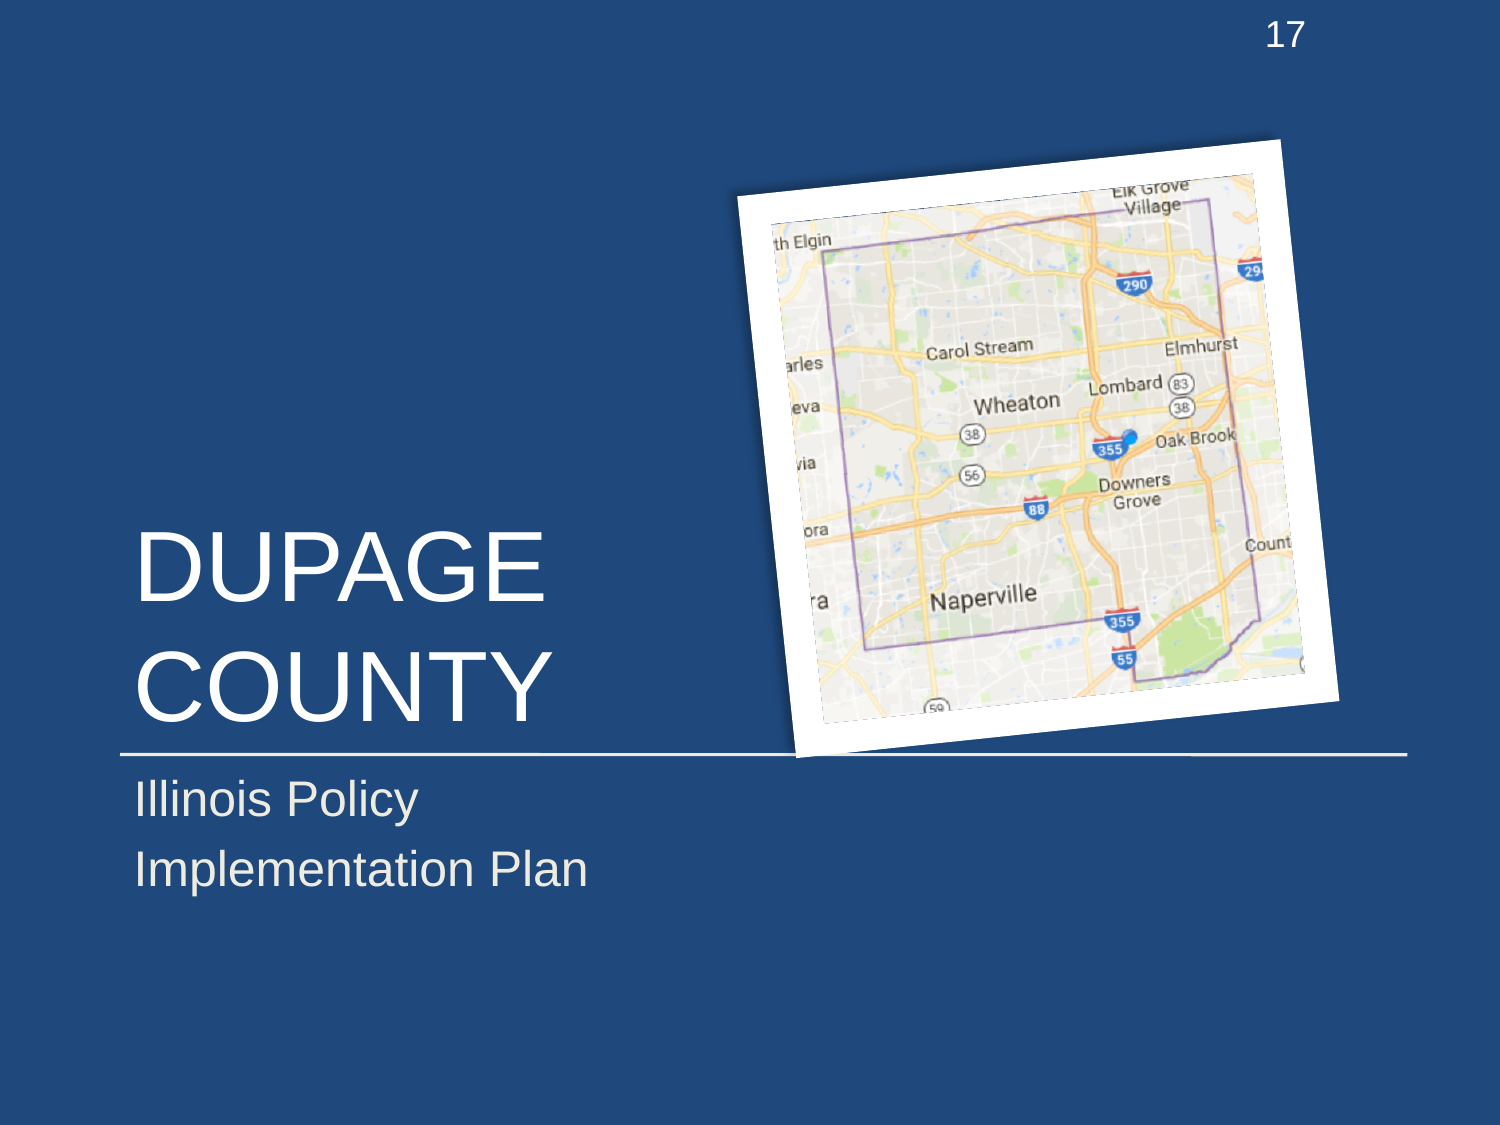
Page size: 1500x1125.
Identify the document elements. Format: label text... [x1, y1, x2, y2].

title DuPage County [118, 387, 783, 749]
slide_number 17 [1250, 3, 1425, 57]
picture [772, 174, 1305, 723]
title DuPage County [893, 737, 1005, 749]
list Illinois Policy Implementation Plan [118, 758, 1394, 1006]
